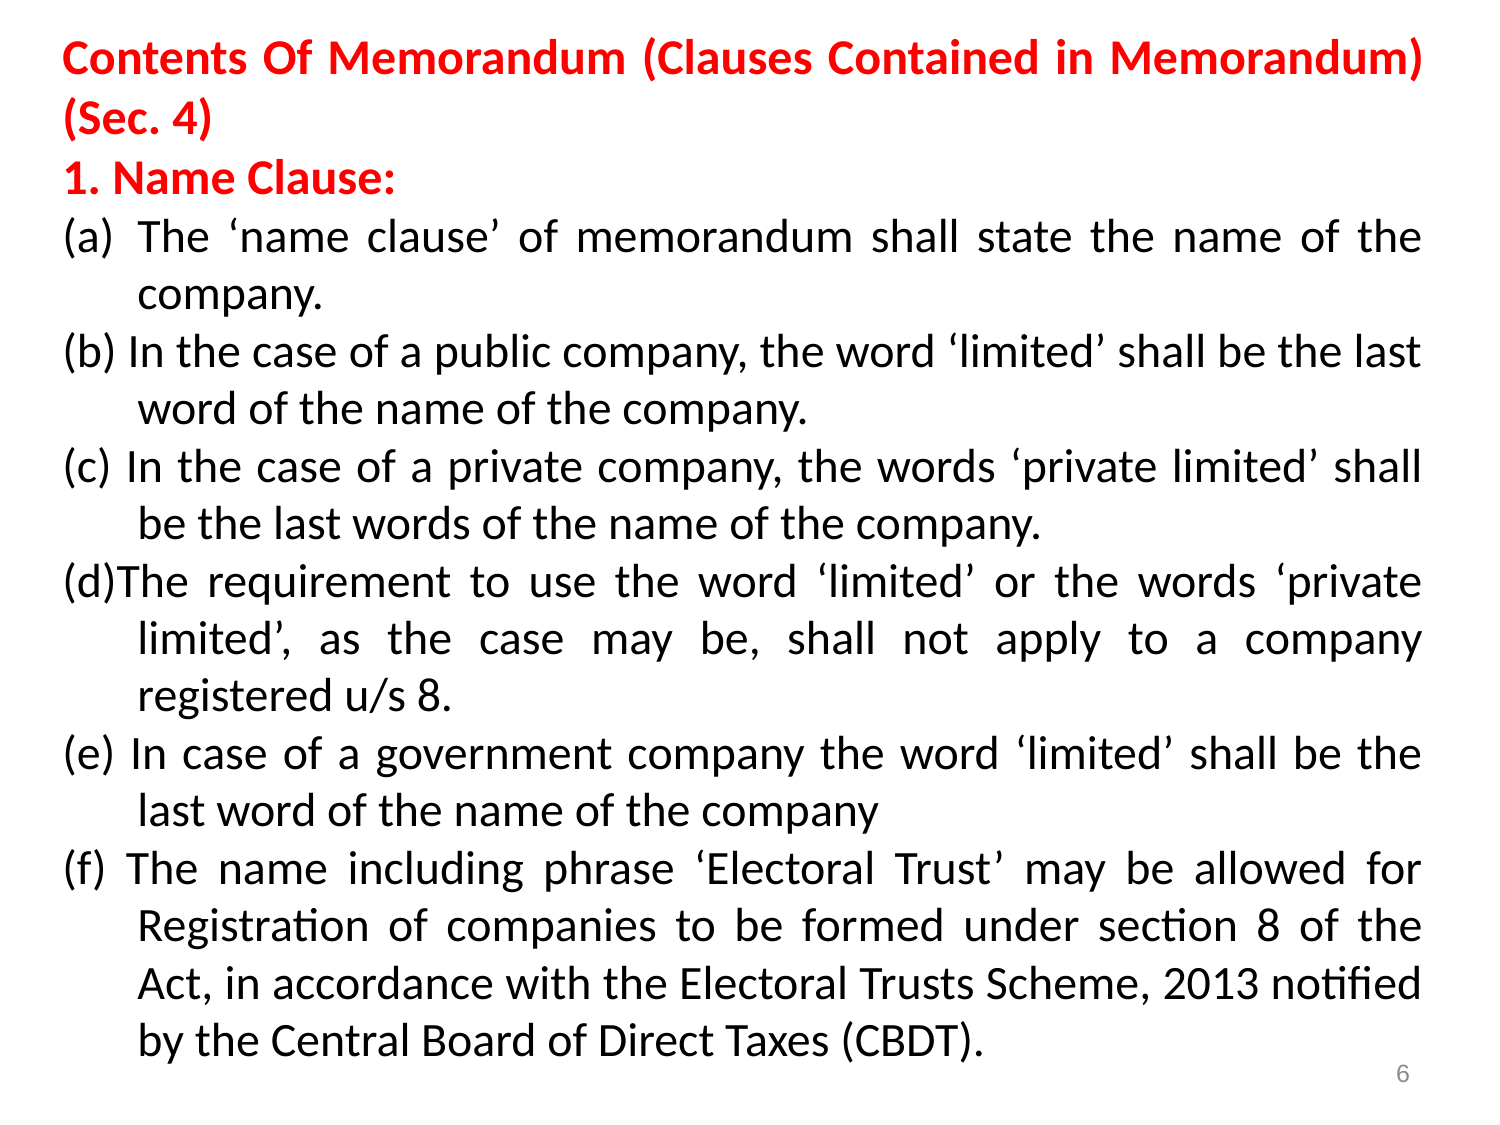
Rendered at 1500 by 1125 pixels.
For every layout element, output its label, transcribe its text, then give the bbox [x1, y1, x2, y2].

slide_number 6 [1074, 1067, 1425, 1103]
text_box Contents Of Memorandum (Clauses Contained in Memorandum) (Sec. 4) 1. Name Clause: The ‘name clause’ of memorandum shall state the name of the company. (b) In the case of a public company, the word ‘limited’ shall be the last word of the name of the company. (c) In the case of a private company, the words ‘private limited’ shall be the last words of the name of the company. (d)The requirement to use the word ‘limited’ or the words ‘private limited’, as the case may be, shall not apply to a company registered u/s 8. (e) In case of a government company the word ‘limited’ shall be the last word of the name of the company (f) The name including phrase ‘Electoral Trust’ may be allowed for Registration of companies to be formed under section 8 of the Act, in accordance with the Electoral Trusts Scheme, 2013 notified by the Central Board of Direct Taxes (CBDT). [62, 22, 1425, 1067]
